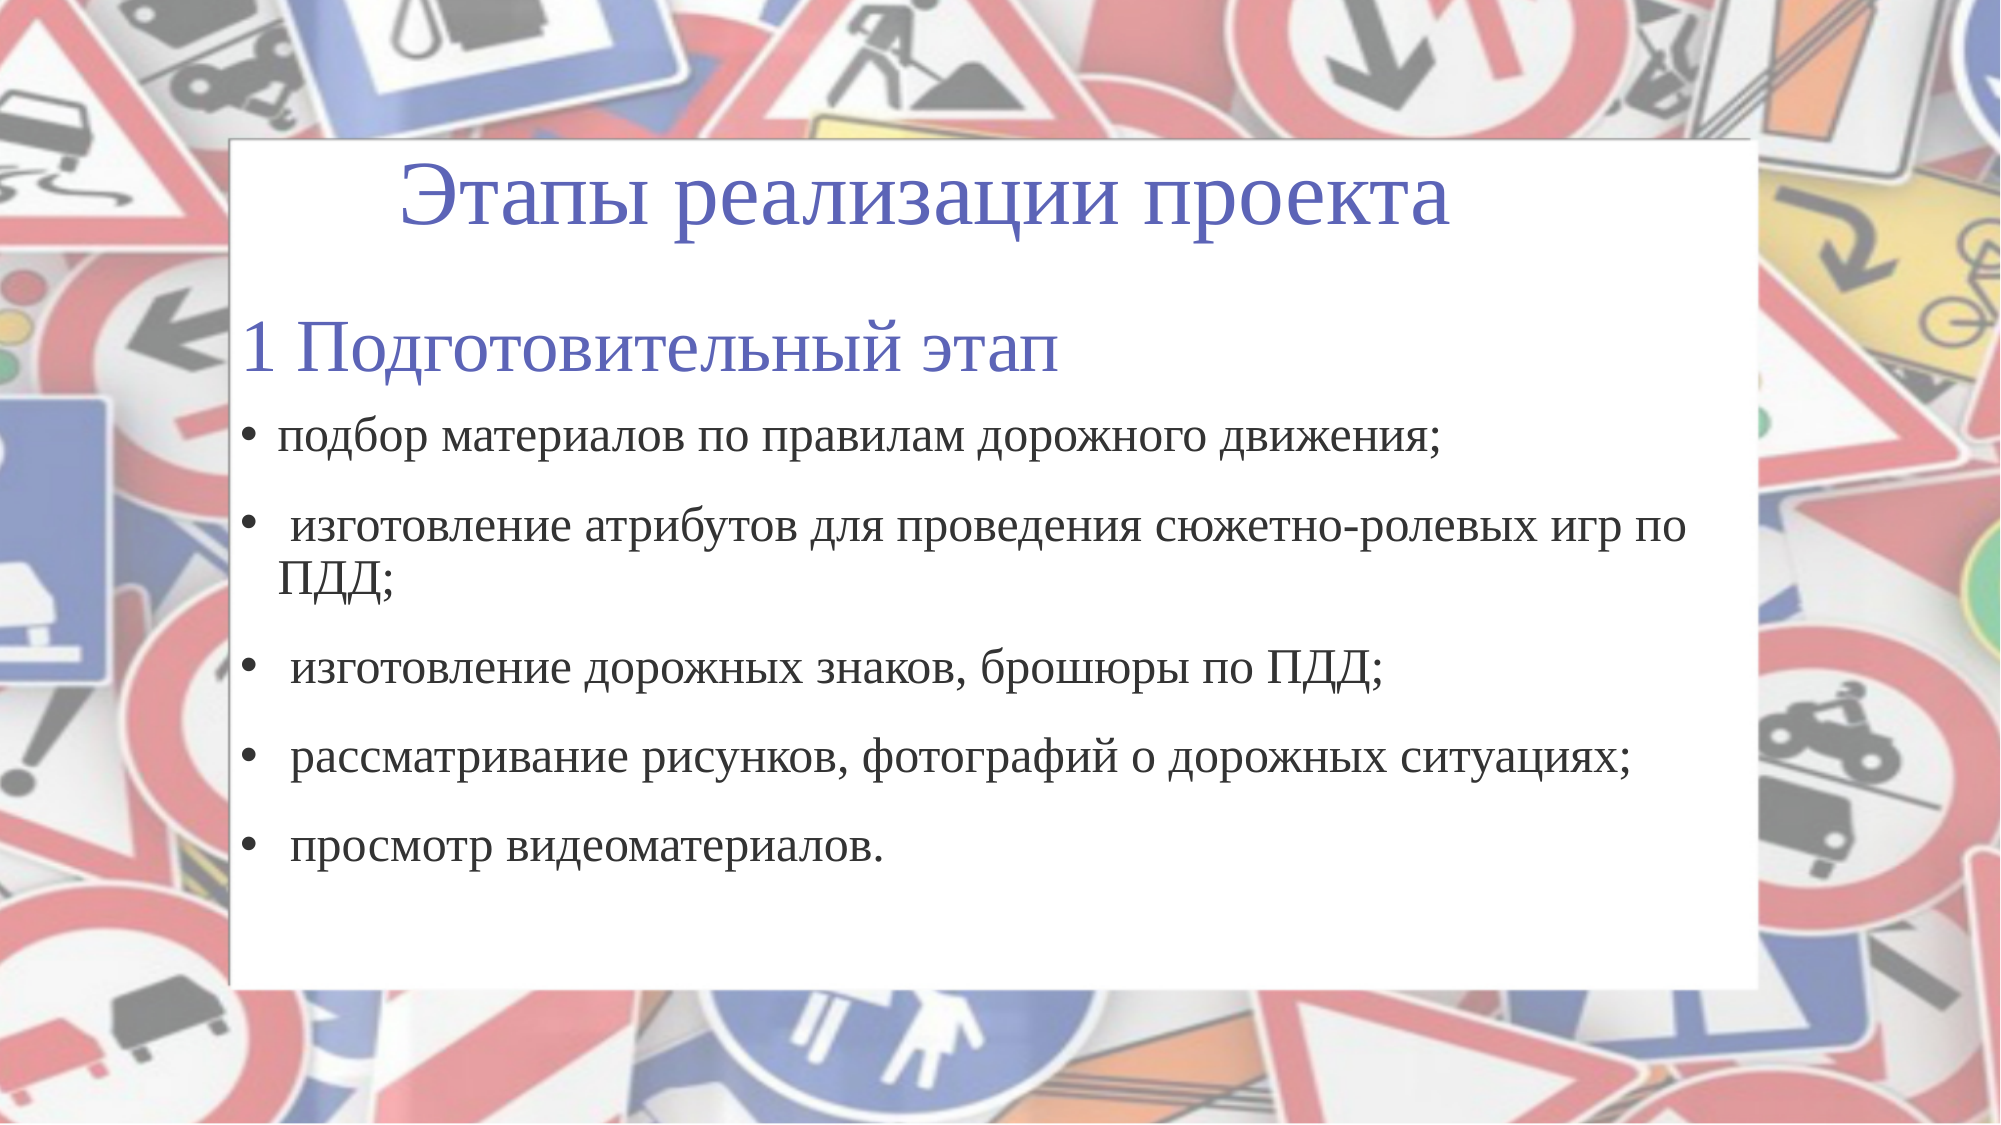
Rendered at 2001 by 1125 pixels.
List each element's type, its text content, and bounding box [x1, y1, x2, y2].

picture [0, 0, 2001, 1125]
title Этапы реализации проекта [383, 111, 1598, 278]
list 1 Подготовительный этап подбор материалов по правилам дорожного движения; изготовление атрибутов для проведения сюжетно-ролевых игр по ПДД; изготовление дорожных знаков, брошюры по ПДД; рассматривание рисунков, фотографий о дорожных ситуациях; просмотр видеоматериалов. [224, 299, 1750, 1014]
